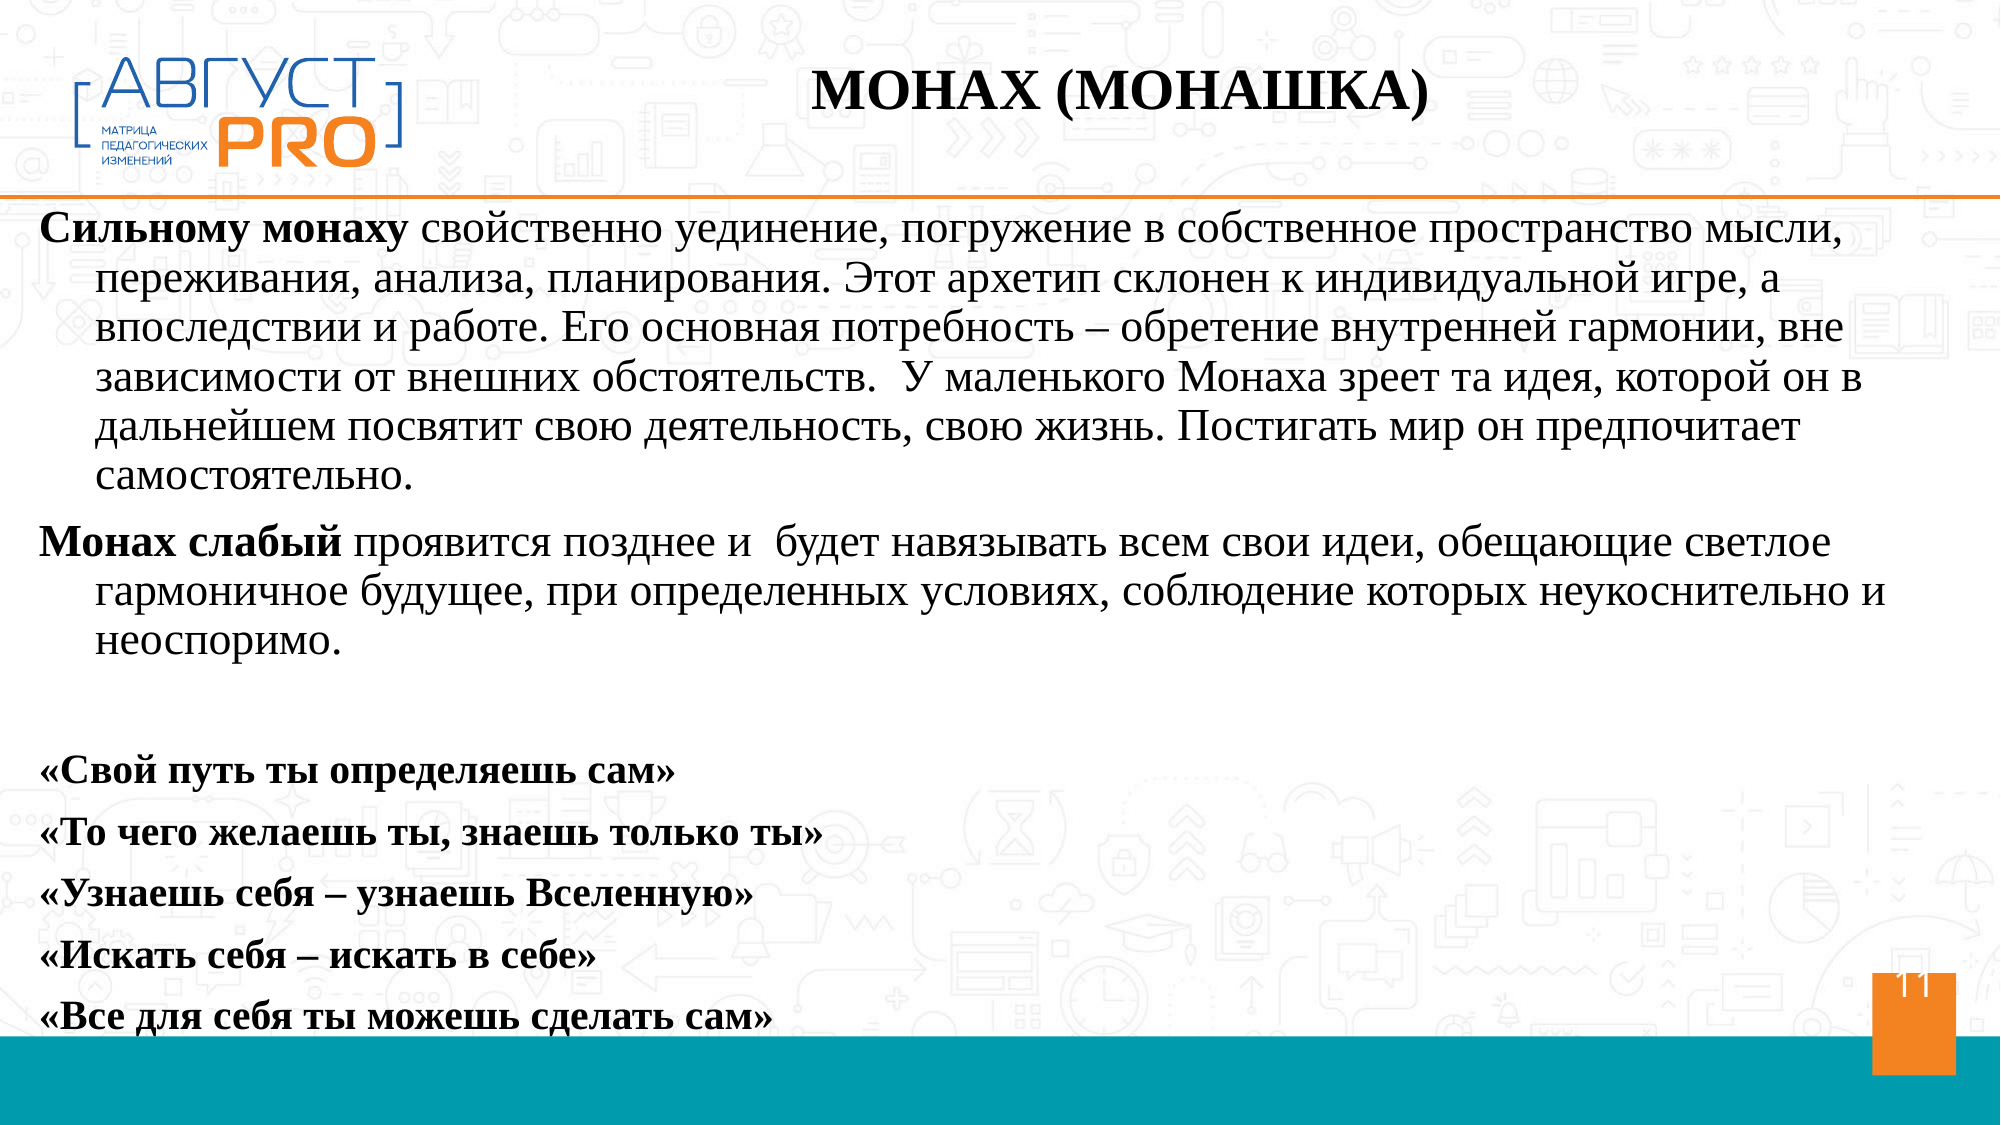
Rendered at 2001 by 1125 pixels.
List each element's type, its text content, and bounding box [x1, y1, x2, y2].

picture [0, 0, 2001, 1125]
list МОНАХ (МОНАШКА) [363, 51, 1879, 161]
list Сильному монаху свойственно уединение, погружение в собственное пространство мысли, переживания, анализа, планирования. Этот архетип склонен к индивидуальной игре, а впоследствии и работе. Его основная потребность – обретение внутренней гармонии, вне зависимости от внешних обстоятельств. У маленького Монаха зреет та идея, которой он в дальнейшем посвятит свою деятельность, свою жизнь. Постигать мир он предпочитает самостоятельно. Монах слабый проявится позднее и будет навязывать всем свои идеи, обещающие светлое гармоничное будущее, при определенных условиях, соблюдение которых неукоснительно и неоспоримо. «Свой путь ты определяешь сам» «То чего желаешь ты, знаешь только ты» «Узнаешь себя – узнаешь Вселенную» «Искать себя – искать в себе» «Все для себя ты можешь сделать сам» [23, 195, 1973, 803]
